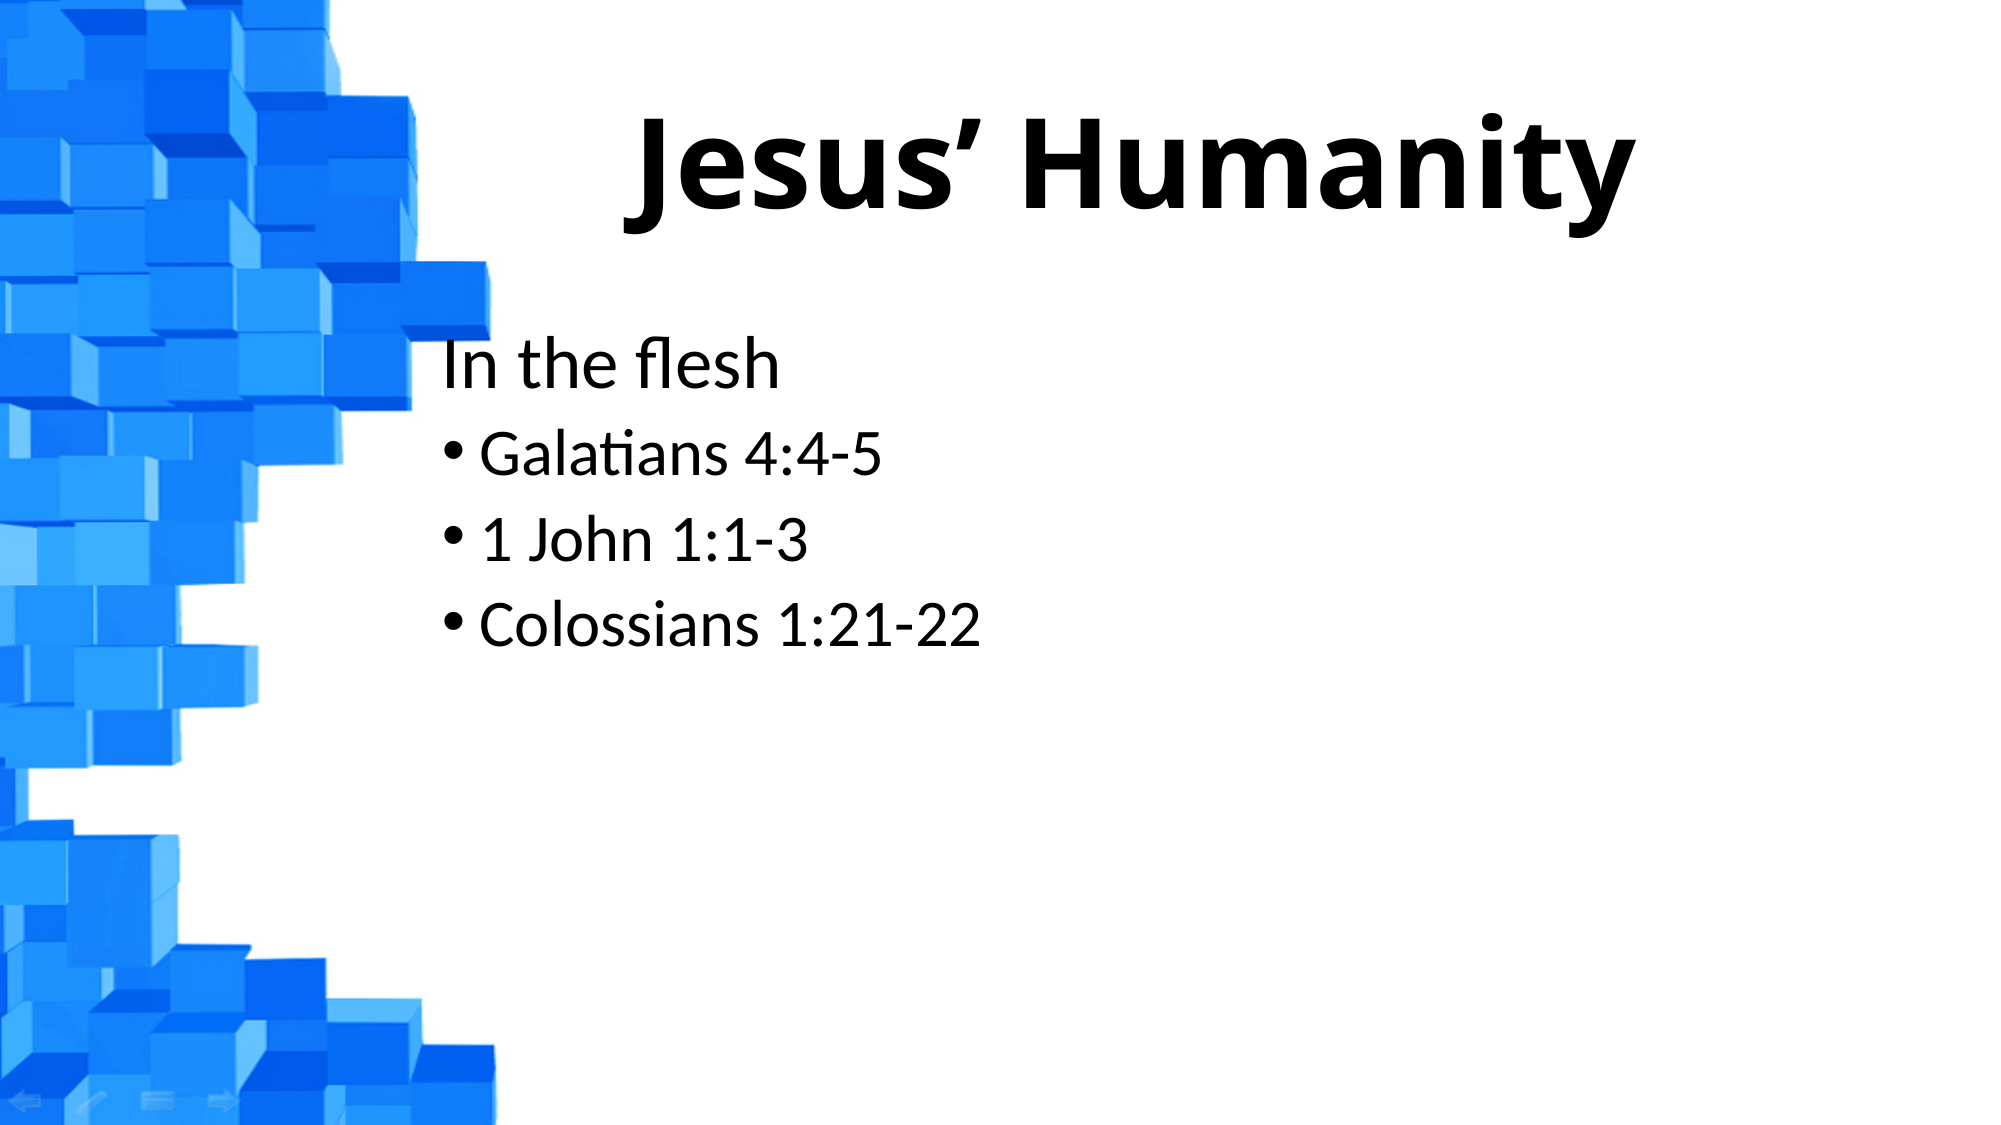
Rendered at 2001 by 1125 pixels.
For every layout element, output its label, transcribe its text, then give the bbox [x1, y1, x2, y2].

list In the flesh Galatians 4:4-5 1 John 1:1-3 Colossians 1:21-22 [426, 299, 1129, 1014]
picture [0, 0, 2001, 1125]
title Jesus’ Humanity [273, 59, 1999, 278]
